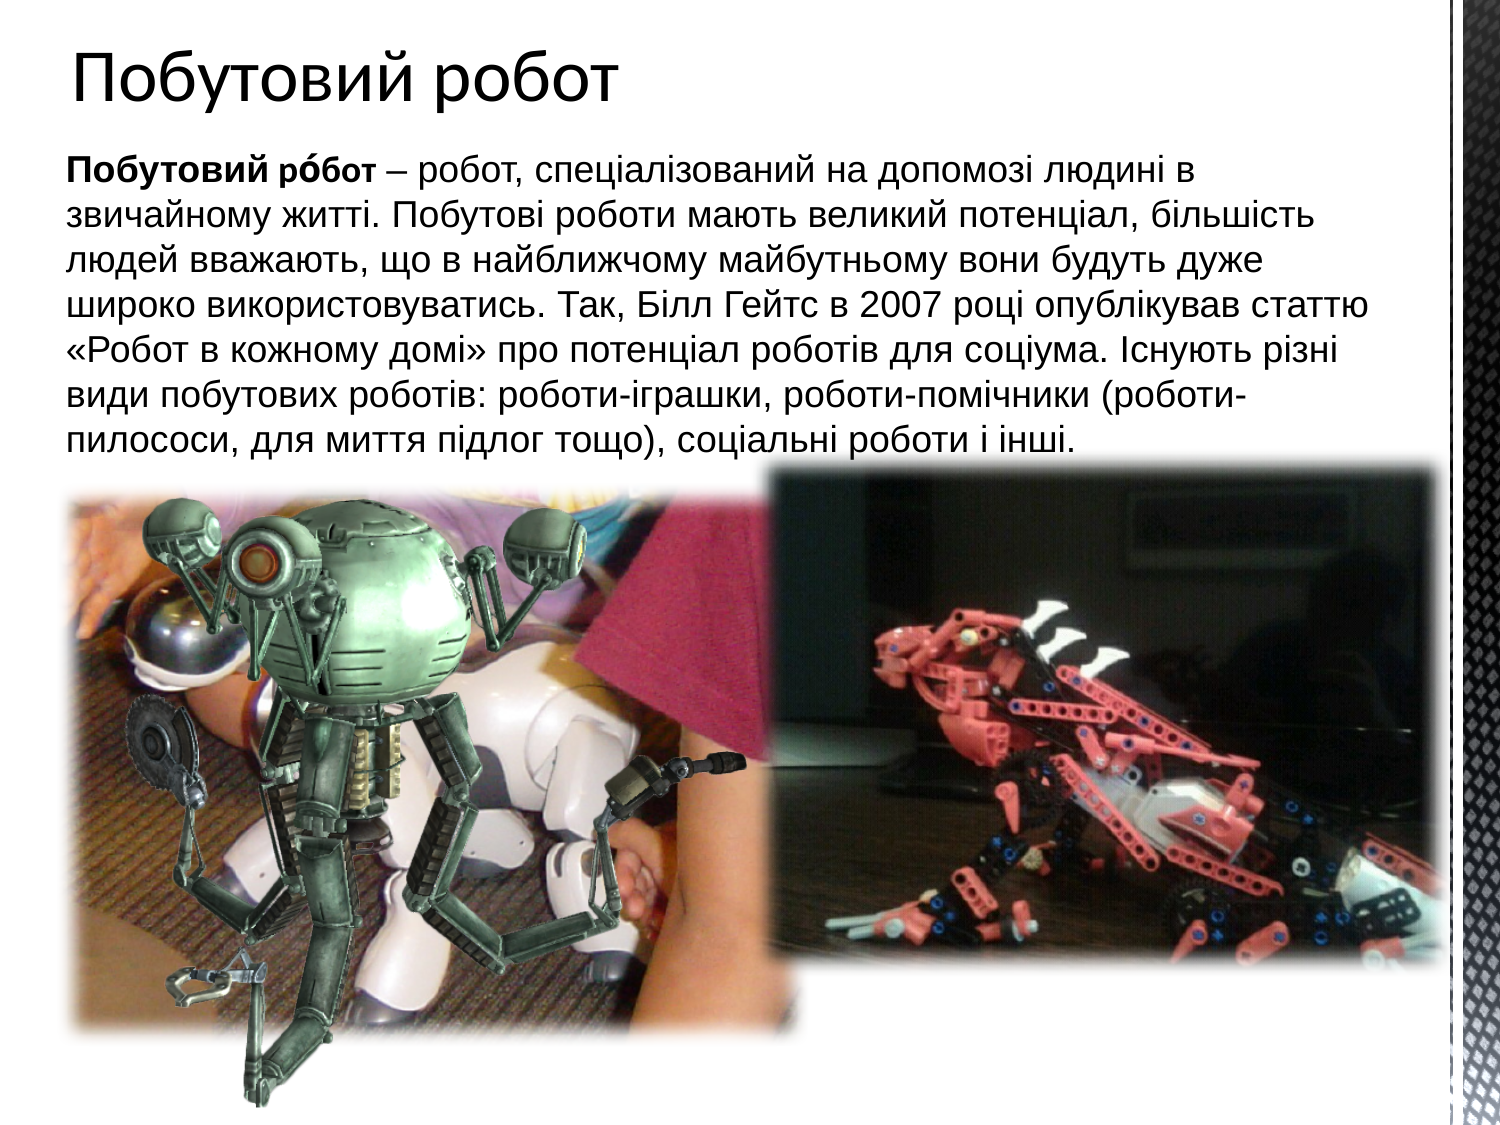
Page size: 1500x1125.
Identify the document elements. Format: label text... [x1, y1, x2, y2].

text_box Побутовий робот [56, 19, 1053, 124]
text_box Побутовий ро́бот – робот, спеціалізований на допомозі людині в звичайному житті. Побутові роботи мають великий потенціал, більшість людей вважають, що в найближчому майбутньому вони будуть дуже широко використовуватись. Так, Білл Гейтс в 2007 році опублікував статтю «Робот в кожному домі» про потенціал роботів для соціума. Існують різні види побутових роботів: роботи-іграшки, роботи-помічники (роботи-пилососи, для миття підлог тощо), соціальні роботи і інші. [51, 137, 1418, 467]
picture [56, 0, 1500, 1125]
